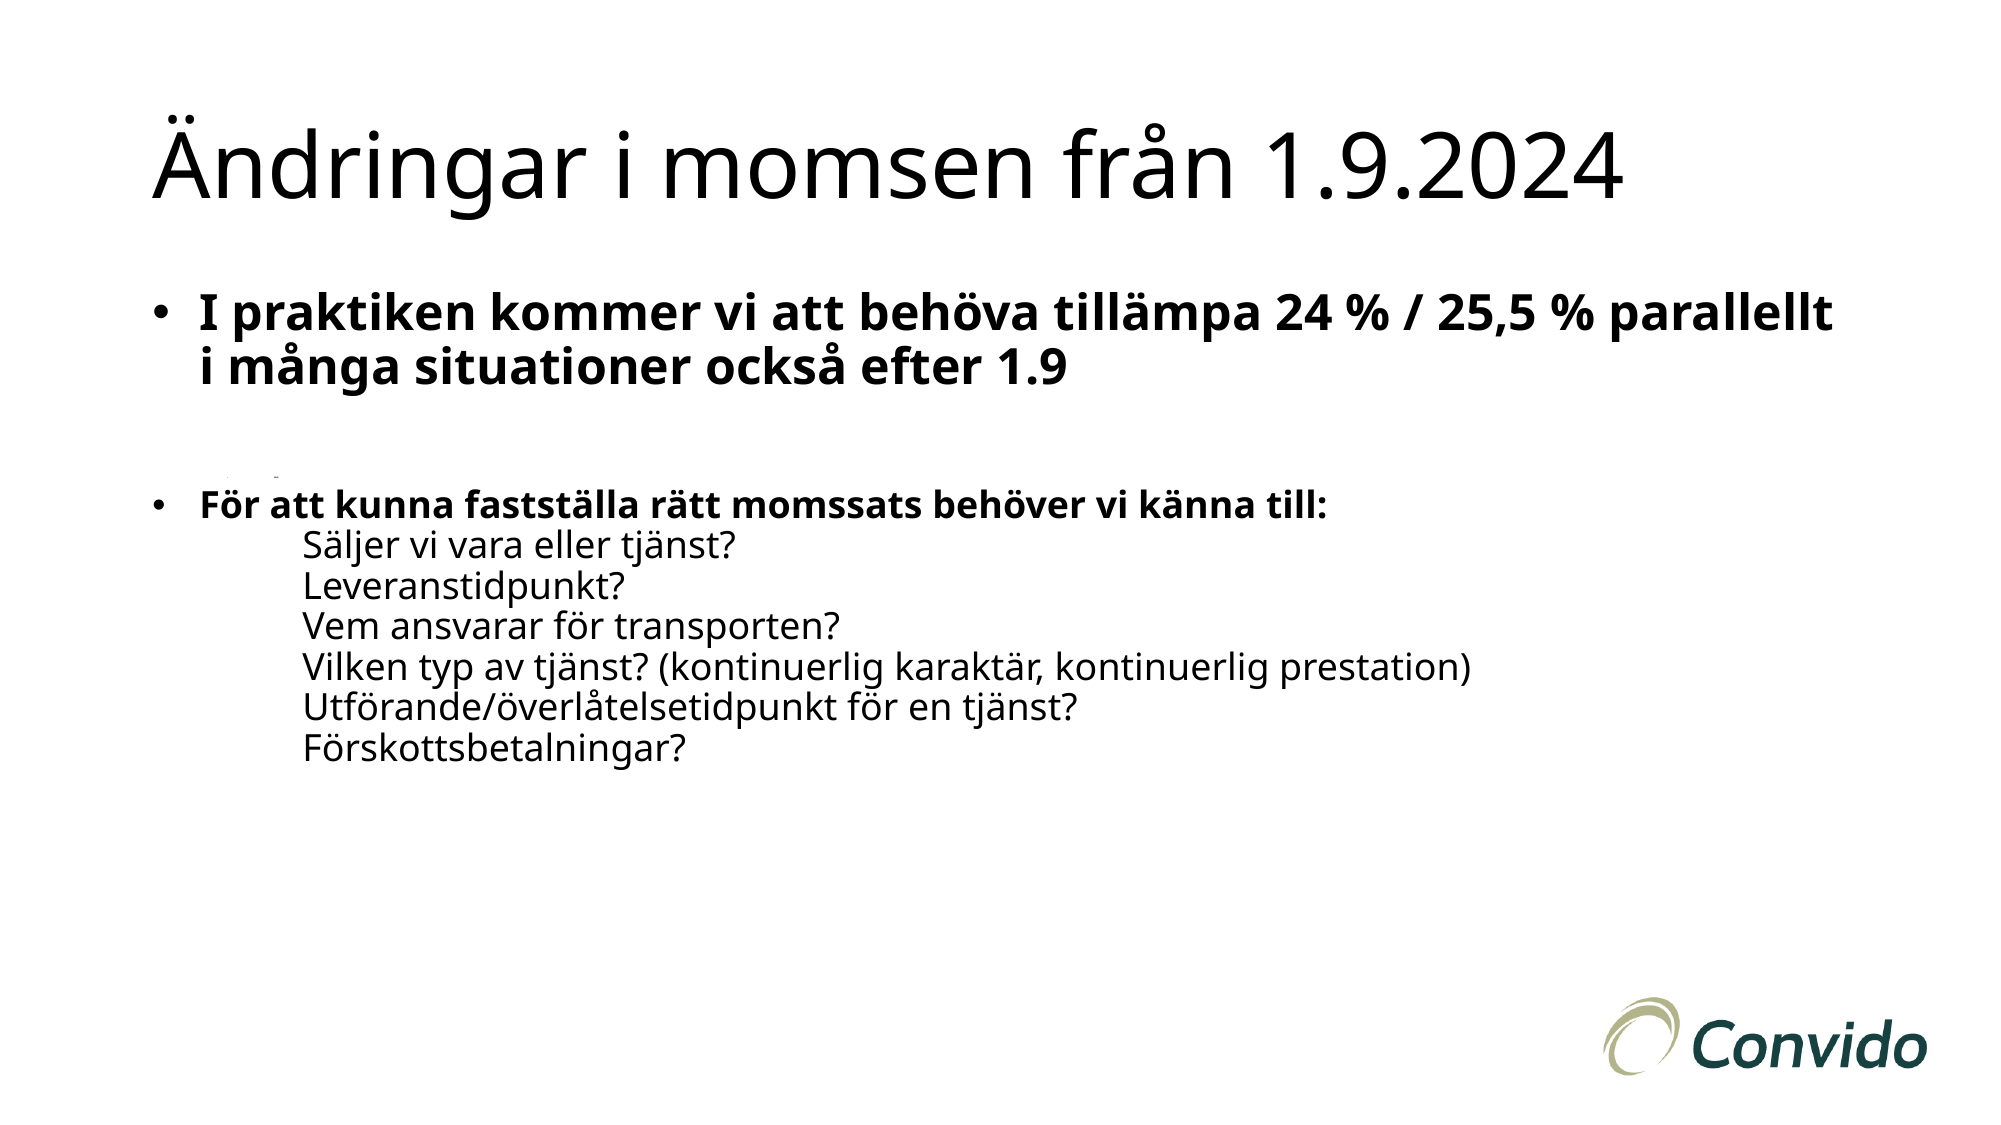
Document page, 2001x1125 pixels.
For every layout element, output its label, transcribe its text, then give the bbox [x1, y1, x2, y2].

text_box I praktiken kommer vi att behöva tillämpa 24 % / 25,5 % parallellt i många situationer också efter 1.9 bhfc För att kunna fastställa rätt momssats behöver vi känna till: Säljer vi vara eller tjänst? Leveranstidpunkt? Vem ansvarar för transporten? Vilken typ av tjänst? (kontinuerlig karaktär, kontinuerlig prestation) Utförande/överlåtelsetidpunkt för en tjänst? Förskottsbetalningar? [137, 234, 1863, 1034]
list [1526, 947, 2000, 1125]
title Ändringar i momsen från 1.9.2024 [137, 59, 1863, 234]
